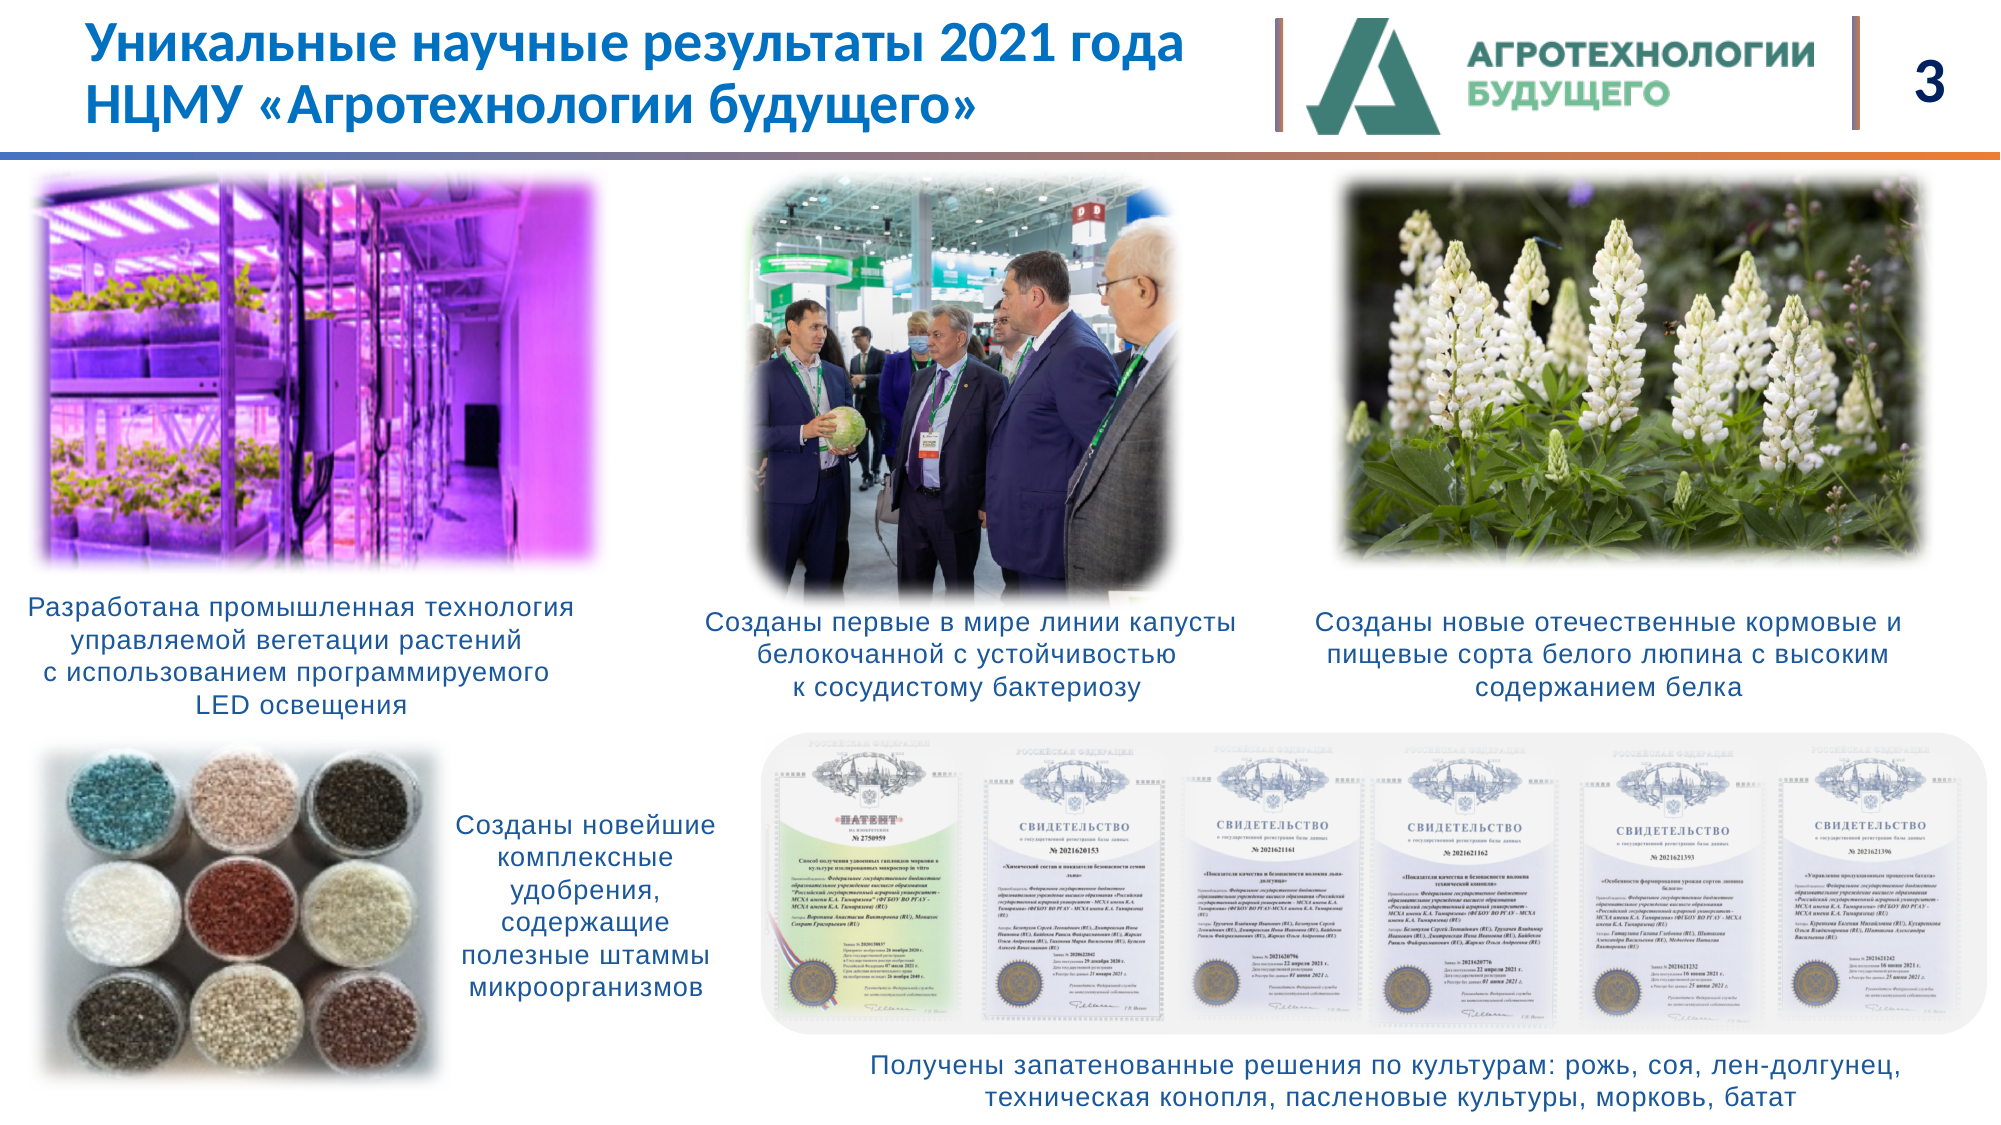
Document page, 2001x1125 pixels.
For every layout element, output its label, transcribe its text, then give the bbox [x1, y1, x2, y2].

text_box [1275, 17, 1284, 133]
picture [26, 735, 452, 1092]
text_box Уникальные научные результаты 2021 года НЦМУ «Агротехнологии будущего» [70, 11, 1463, 136]
text_box Разработана промышленная технология управляемой вегетации растений с использованием программируемого LED освещения [0, 582, 603, 728]
text_box Созданы новейшие комплексные удобрения, содержащие полезные штаммы микроорганизмов [452, 799, 748, 1010]
picture [26, 167, 610, 575]
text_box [760, 732, 1987, 1039]
text_box Созданы новые отечественные кормовые и пищевые сорта белого люпина c высоким содержанием белка [1283, 596, 1935, 709]
picture [1328, 166, 1935, 571]
text_box [1851, 15, 1861, 131]
slide_number 3 [1859, 0, 2000, 151]
text_box [0, 151, 2000, 161]
picture [739, 166, 1185, 612]
picture [1305, 18, 1814, 135]
text_box Созданы первые в мире линии капусты белокочанной с устойчивостью к сосудистому бактериозу [655, 596, 1283, 709]
text_box Получены запатенованные решения по культурам: рожь, соя, лен-долгунец, техническая конопля, пасленовые культуры, морковь, батат [747, 1039, 2000, 1120]
